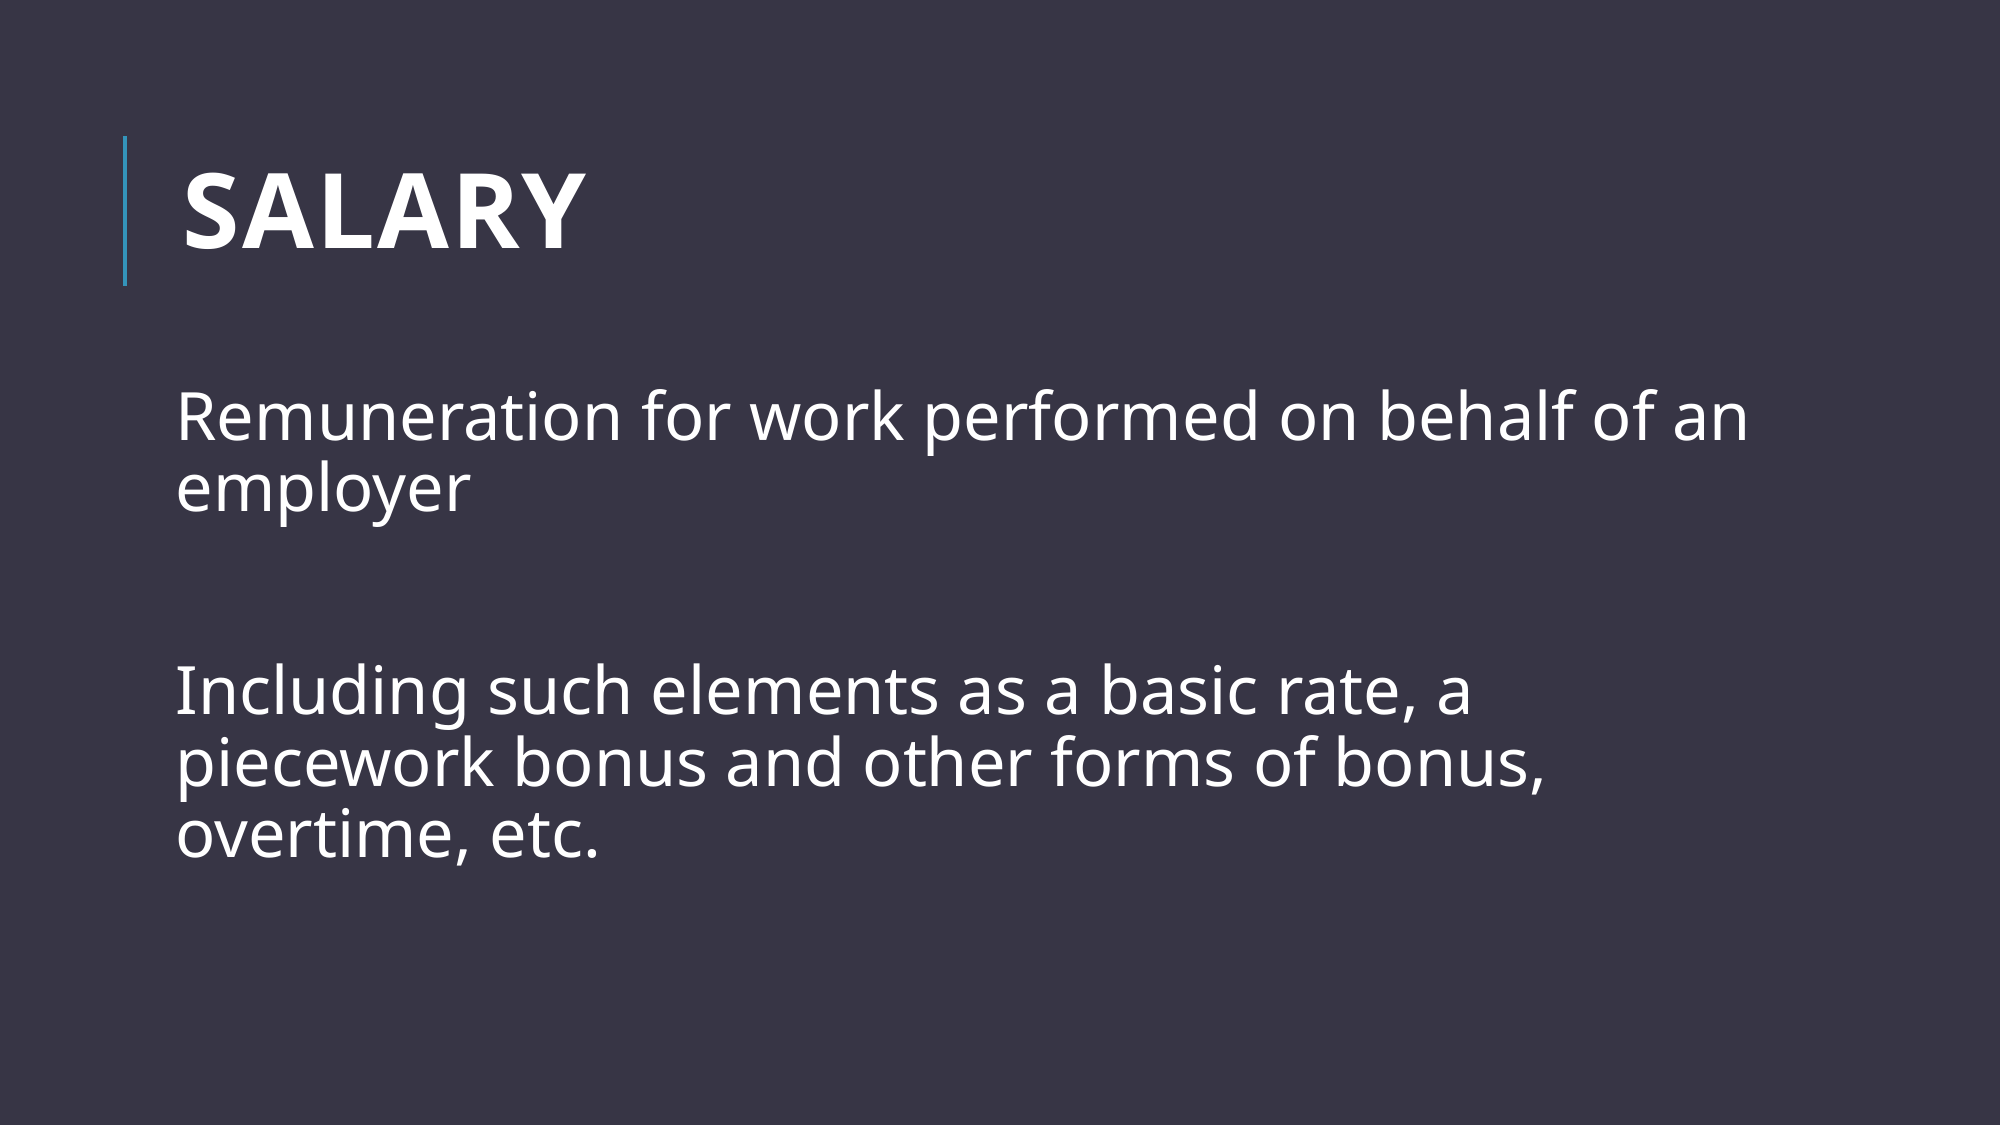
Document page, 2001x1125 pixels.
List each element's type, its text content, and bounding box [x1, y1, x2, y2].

title Salary [168, 96, 1763, 342]
list Remuneration for work performed on behalf of an employer Including such elements as a basic rate, a piecework bonus and other forms of bonus, overtime, etc. [168, 375, 1763, 1035]
